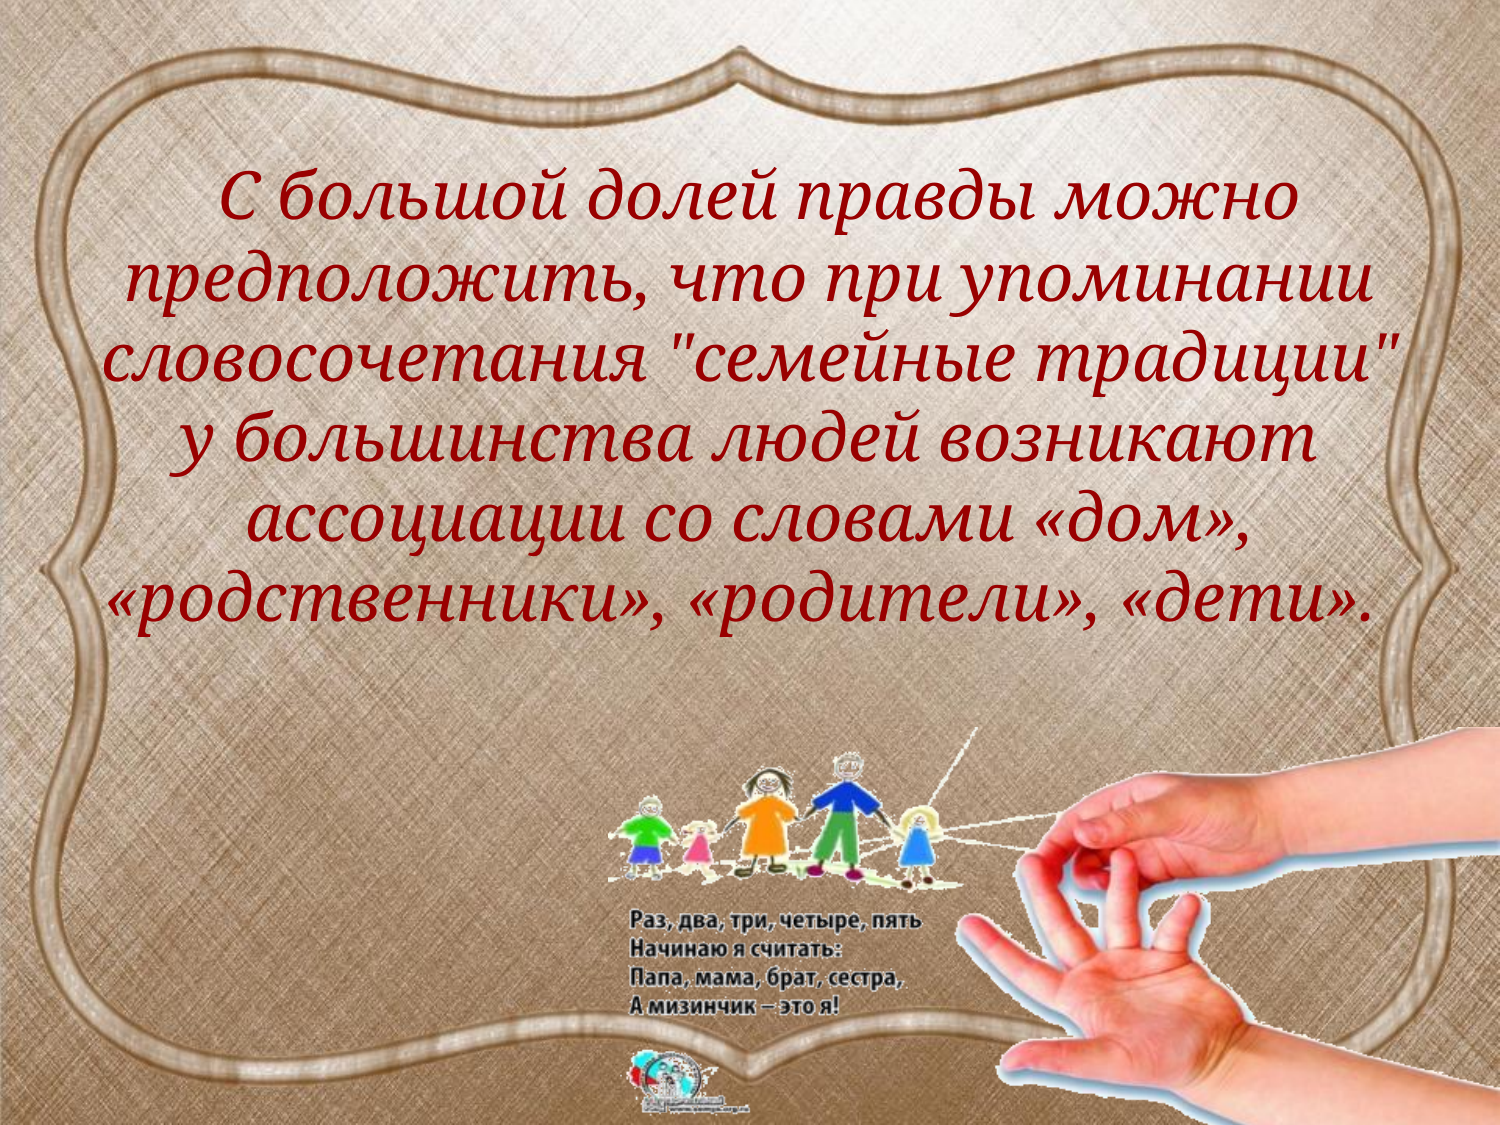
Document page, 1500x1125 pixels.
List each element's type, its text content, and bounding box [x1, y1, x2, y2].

list С большой долей правды можно предположить, что при упоминании словосочетания "семейные традиции" у большинства людей возникают ассоциации со словами «дом», «родственники», «родители», «дети». [76, 136, 1424, 650]
picture [0, 0, 1500, 1125]
